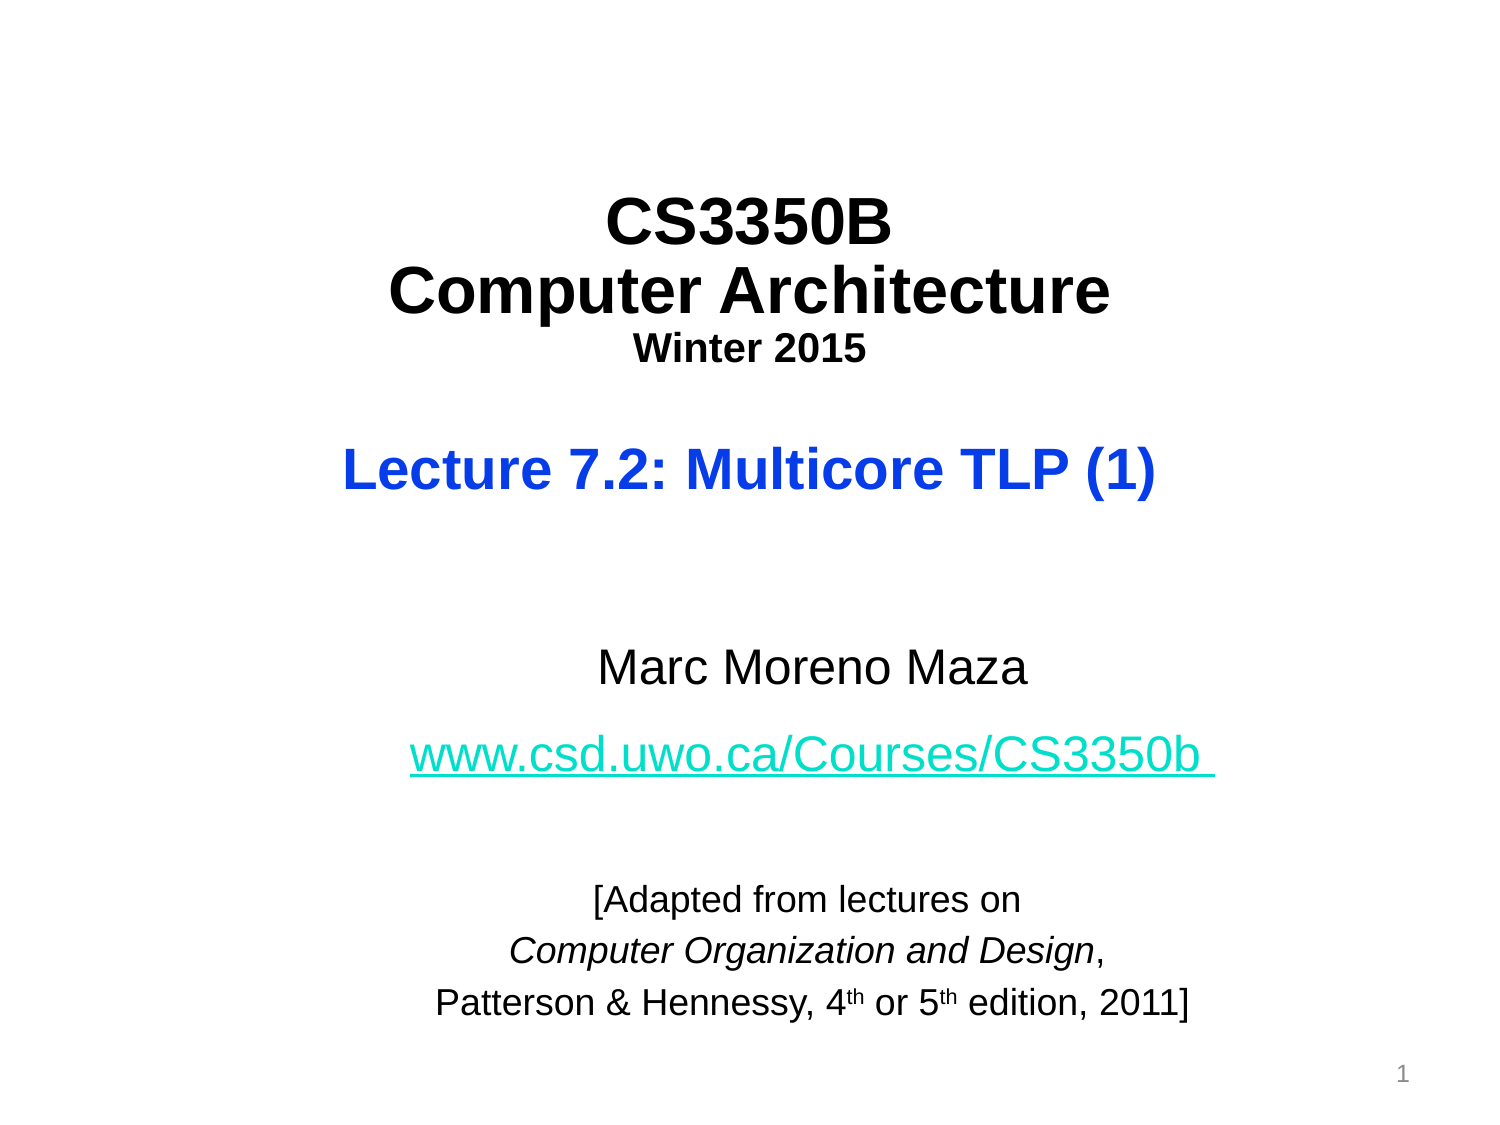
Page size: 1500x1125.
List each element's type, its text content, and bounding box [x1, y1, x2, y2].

subtitle Marc Moreno Maza www.csd.uwo.ca/Courses/CS3350b [Adapted from lectures on Computer Organization and Design, Patterson & Hennessy, 4th or 5th edition, 2011] [224, 636, 1401, 1053]
title CS3350B Computer Architecture Winter 2015 Lecture 7.2: Multicore TLP (1) [325, 182, 1174, 509]
slide_number 0 [1074, 1042, 1425, 1103]
